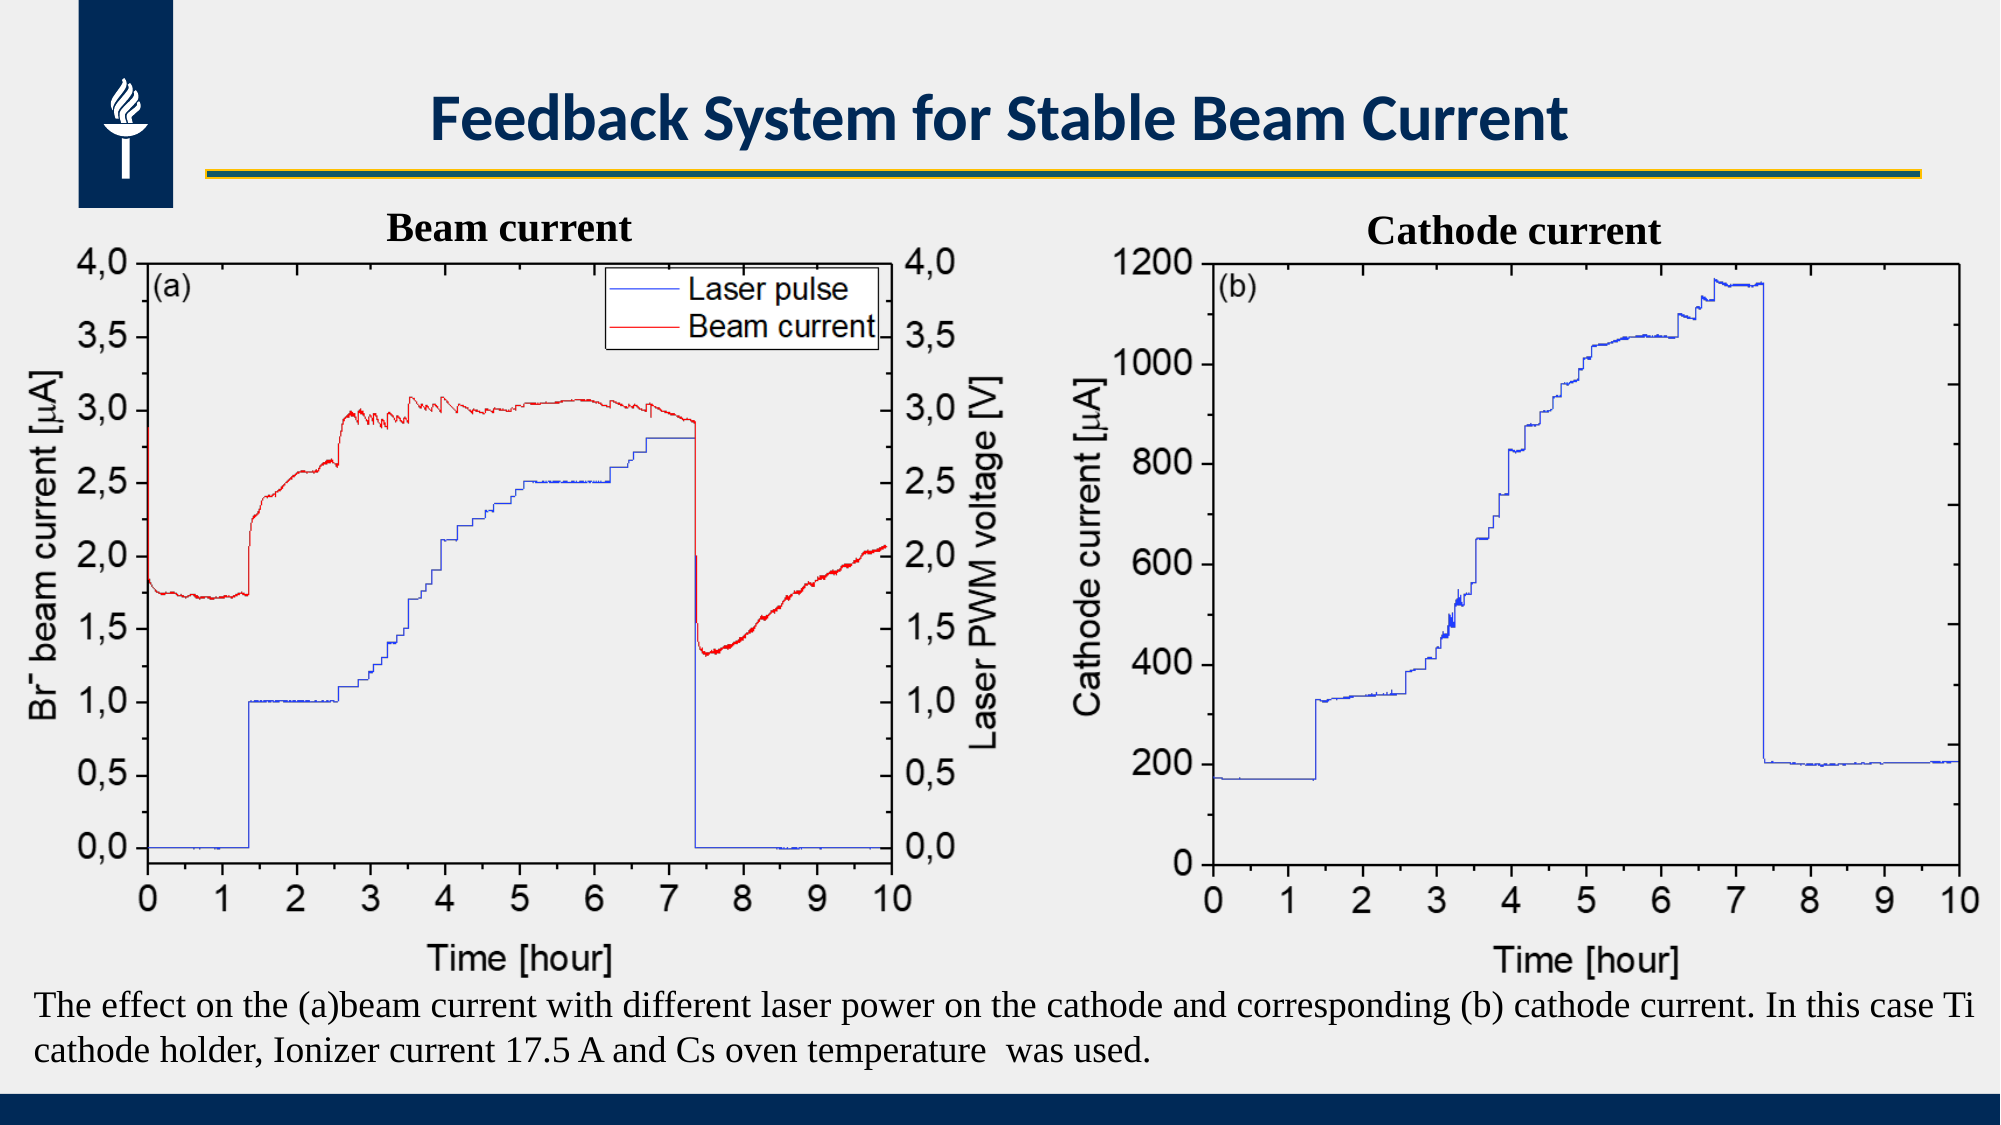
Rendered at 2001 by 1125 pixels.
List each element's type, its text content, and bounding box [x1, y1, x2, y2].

picture [0, 167, 2000, 1009]
title Feedback System for Stable Beam Current [0, 83, 2000, 167]
